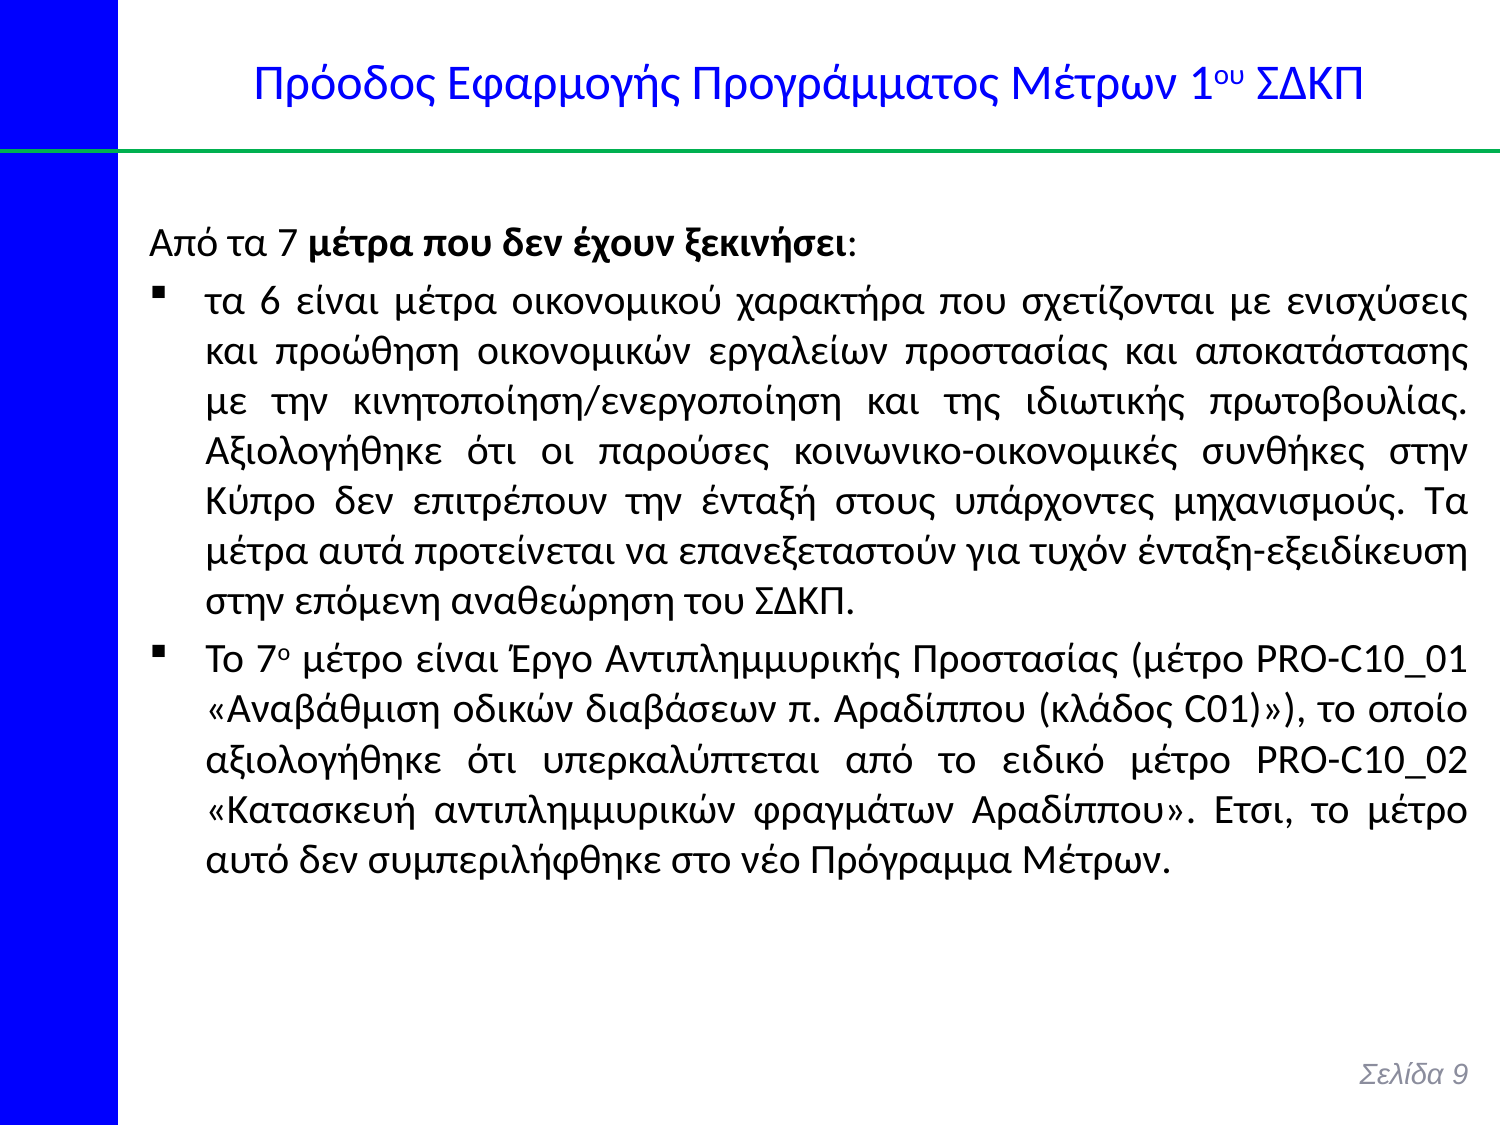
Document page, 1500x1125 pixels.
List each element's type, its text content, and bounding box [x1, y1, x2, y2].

slide_number Σελίδα 9 [1299, 1042, 1484, 1103]
title Πρόοδος Εφαρμογής Προγράμματος Μέτρων 1ου ΣΔΚΠ [133, 9, 1485, 150]
list Από τα 7 μέτρα που δεν έχουν ξεκινήσει: τα 6 είναι μέτρα οικονομικού χαρακτήρα που σχετίζονται με ενισχύσεις και προώθηση οικονομικών εργαλείων προστασίας και αποκατάστασης με την κινητοποίηση/ενεργοποίηση και της ιδιωτικής πρωτοβουλίας. Αξιολογήθηκε ότι οι παρούσες κοινωνικο-οικονομικές συνθήκες στην Κύπρο δεν επιτρέπουν την ένταξή στους υπάρχοντες μηχανισμούς. Τα μέτρα αυτά προτείνεται να επανεξεταστούν για τυχόν ένταξη-εξειδίκευση στην επόμενη αναθεώρηση του ΣΔΚΠ. Το 7ο μέτρο είναι Έργο Αντιπλημμυρικής Προστασίας (μέτρο PRO-C10_01 «Αναβάθμιση οδικών διαβάσεων π. Αραδίππου (κλάδος C01)»), το οποίο αξιολογήθηκε ότι υπερκαλύπτεται από το ειδικό μέτρο PRO-C10_02 «Κατασκευή αντιπλημμυρικών φραγμάτων Αραδίππου». Ετσι, το μέτρο αυτό δεν συμπεριλήφθηκε στο νέο Πρόγραμμα Μέτρων. [133, 153, 1485, 1103]
